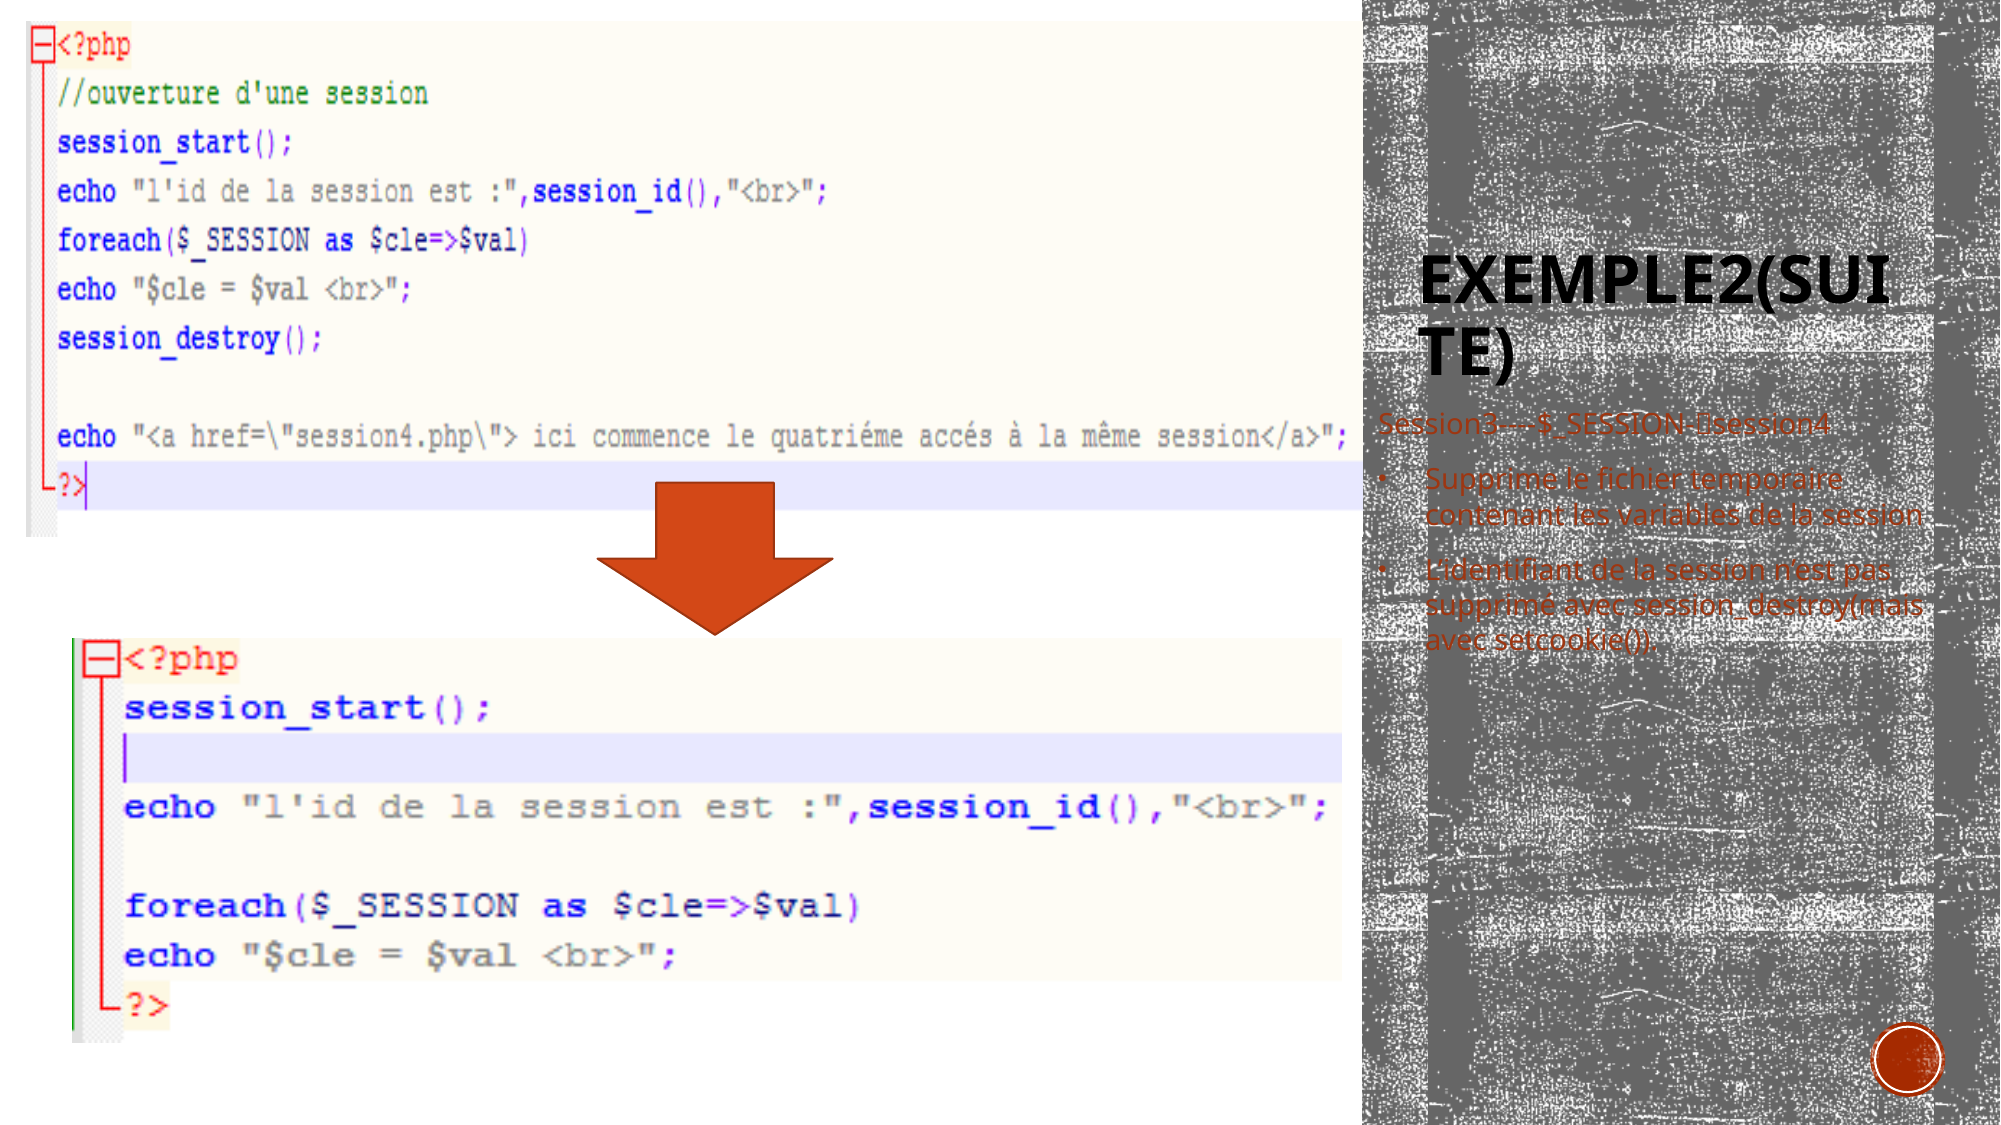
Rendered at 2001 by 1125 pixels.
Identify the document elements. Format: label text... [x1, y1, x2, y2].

picture [26, 22, 1363, 537]
title Exemple2(suite) [1402, 112, 1928, 397]
picture [72, 638, 1342, 1043]
text_box [596, 538, 834, 636]
list Session3----$_SESSION-session4 Supprime le fichier temporaire contenant les variables de la session L’identifiant de la session n’est pas supprimé avec session_destroy(mais avec setcookie()). [1363, 397, 2000, 938]
